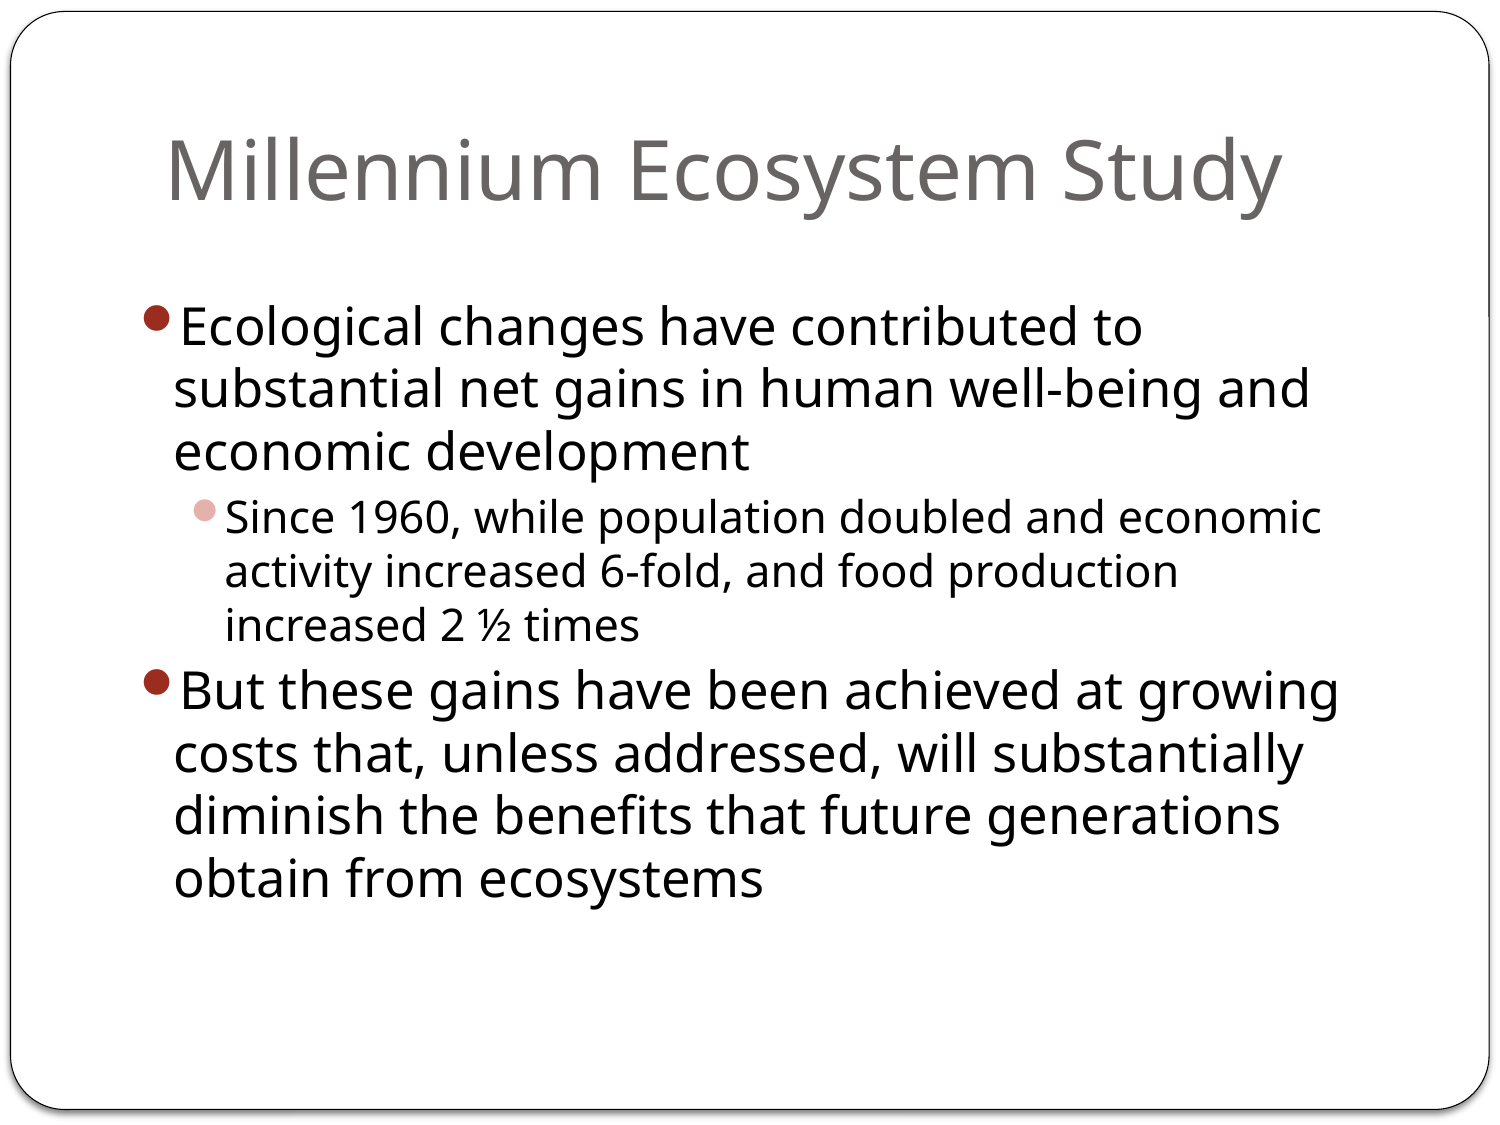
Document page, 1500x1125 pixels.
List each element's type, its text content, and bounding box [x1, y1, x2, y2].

title Millennium Ecosystem Study [150, 45, 1425, 233]
list Ecological changes have contributed to substantial net gains in human well-being and economic development Since 1960, while population doubled and economic activity increased 6-fold, and food production increased 2 ½ times But these gains have been achieved at growing costs that, unless addressed, will substantially diminish the benefits that future generations obtain from ecosystems [99, 285, 1375, 922]
